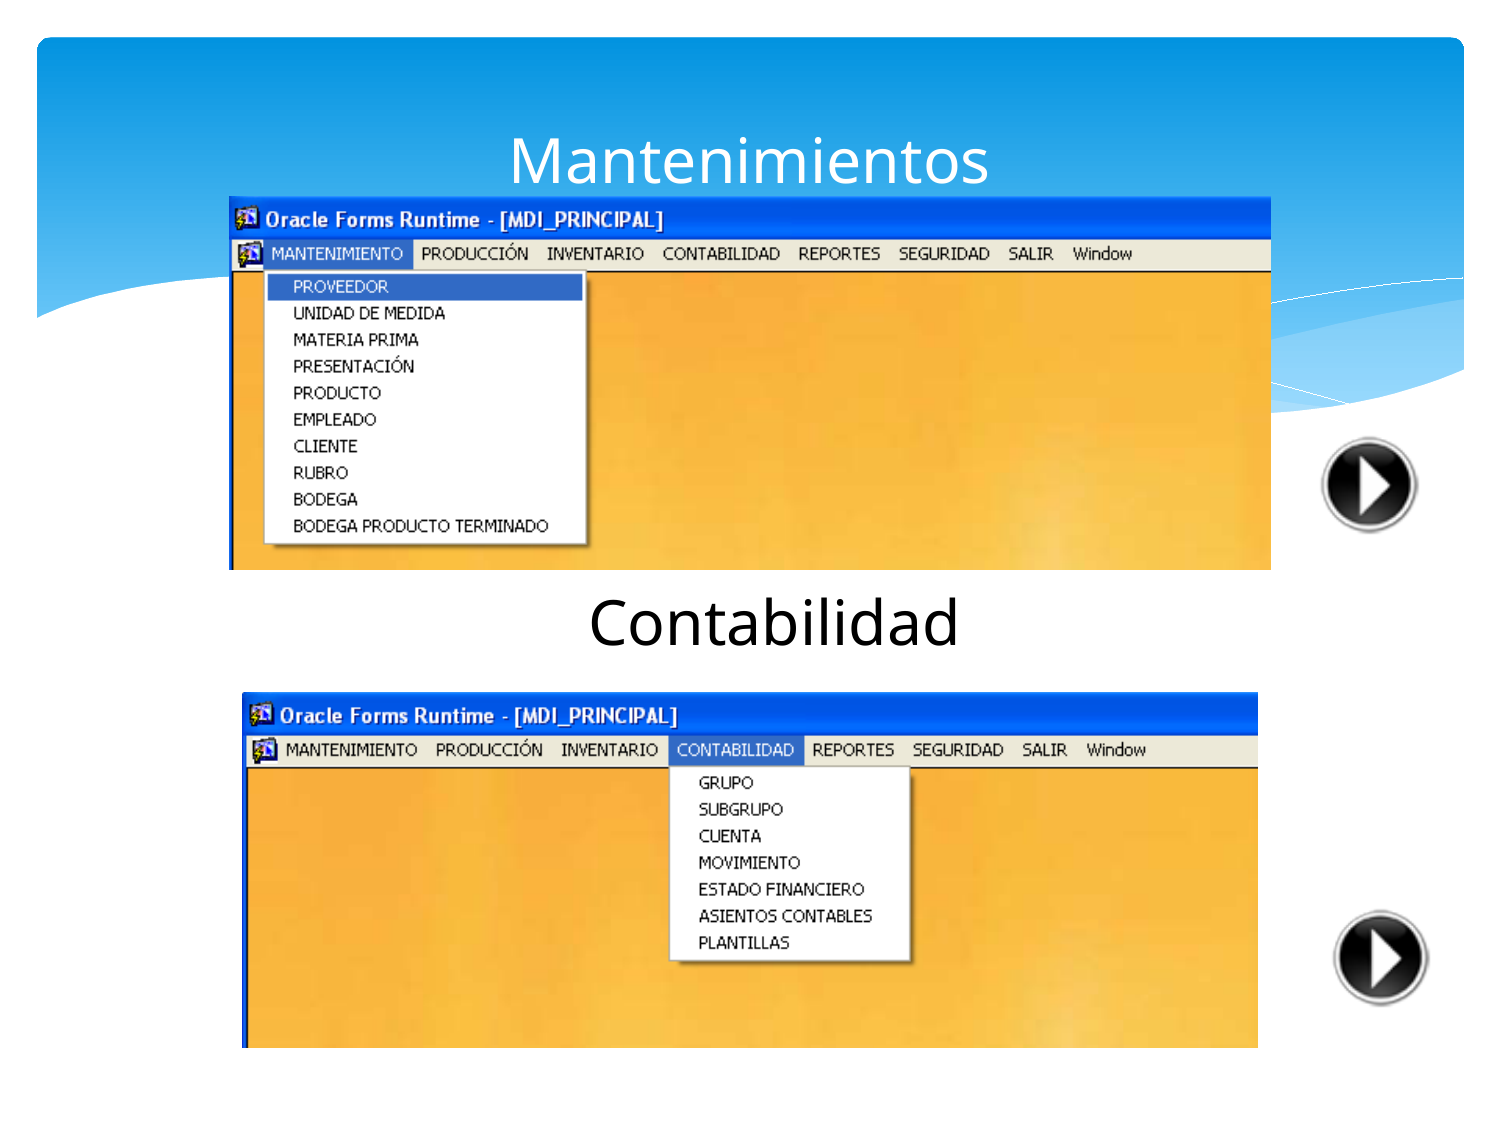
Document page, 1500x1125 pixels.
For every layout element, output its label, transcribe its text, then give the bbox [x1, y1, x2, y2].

picture [241, 692, 1259, 1048]
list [229, 195, 1271, 570]
text_box Contabilidad [99, 527, 1450, 715]
picture [1328, 904, 1434, 1010]
title Mantenimientos [75, 55, 1425, 261]
picture [1316, 432, 1422, 537]
